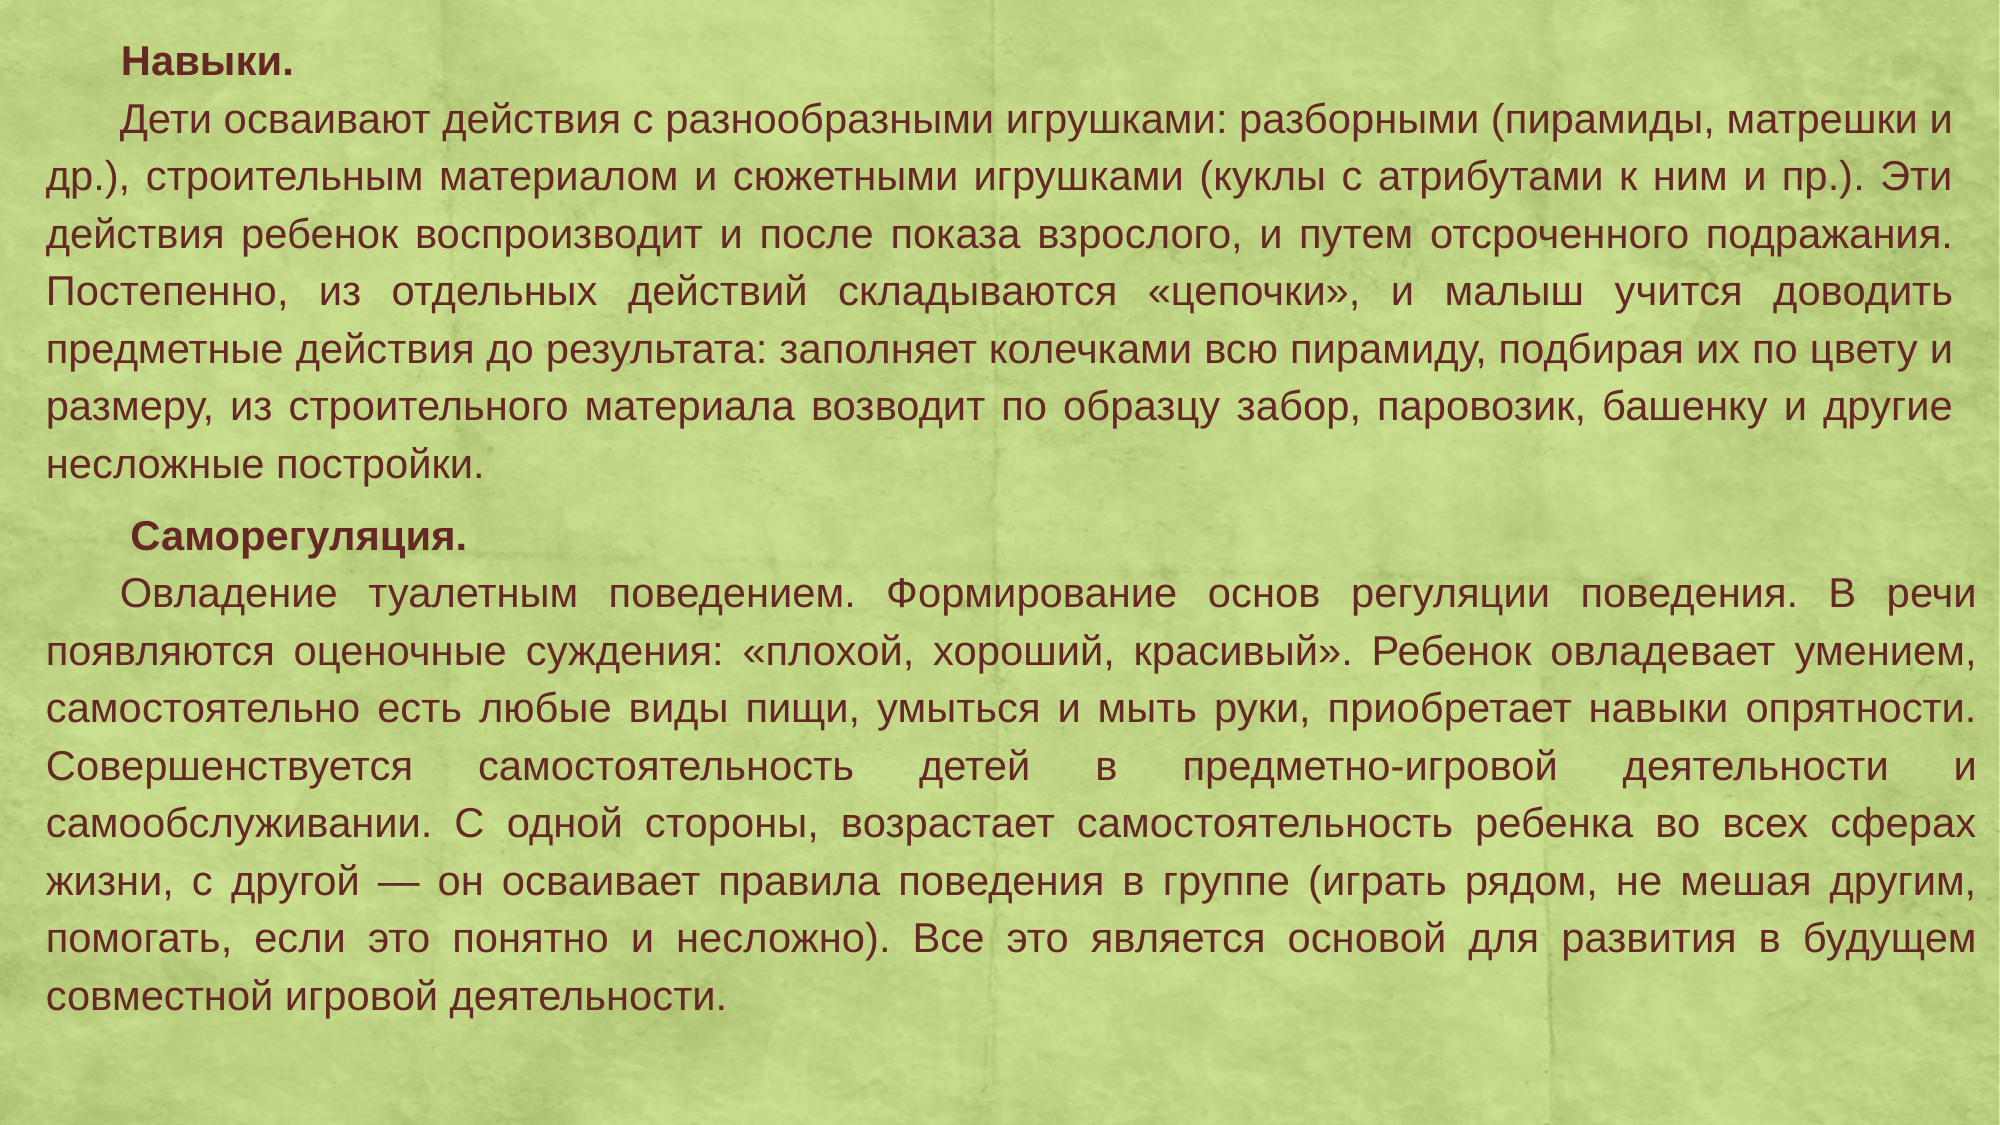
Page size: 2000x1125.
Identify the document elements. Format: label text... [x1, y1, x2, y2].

text_box Навыки. Дети осваивают действия с разнообразными игрушками: разборными (пирамиды, матрешки и др.), строительным материалом и сюжетными игрушками (куклы с атрибутами к ним и пр.). Эти действия ребенок воспроизводит и после показа взрослого, и путем отсроченного подражания. Постепенно, из отдельных действий складываются «цепочки», и малыш учится доводить предметные действия до результата: заполняет колечками всю пирамиду, подбирая их по цвету и размеру, из строительного материала возводит по образцу забор, паровозик, башенку и другие несложные постройки. [31, 19, 1969, 493]
text_box Саморегуляция. Овладение туалетным поведением. Формирование основ регуляции поведения. В речи появляются оценочные суждения: «плохой, хороший, красивый». Ребенок овладевает умением, самостоятельно есть любые виды пищи, умыться и мыть руки, приобретает навыки опрятности. Совершенствуется самостоятельность детей в предметно-игровой деятельности и самообслуживании. С одной стороны, возрастает самостоятельность ребенка во всех сферах жизни, с другой — он осваивает правила поведения в группе (играть рядом, не мешая другим, помогать, если это понятно и несложно). Все это является основой для развития в будущем совместной игровой деятельности. [31, 493, 1992, 1084]
